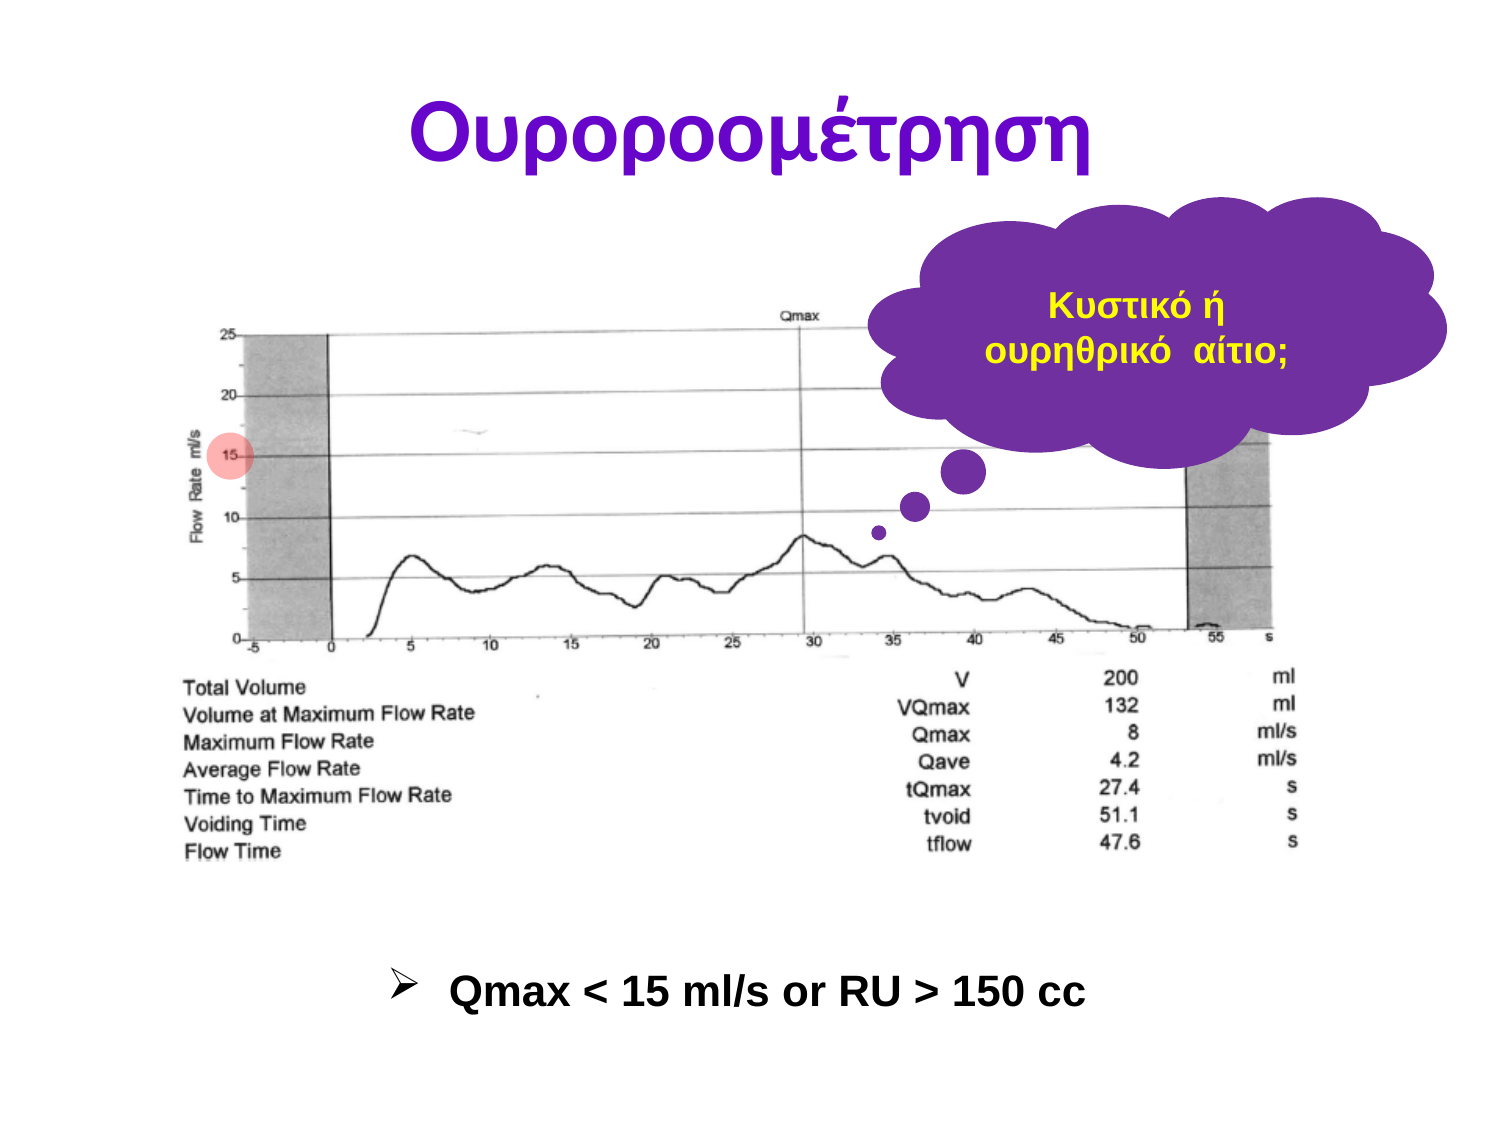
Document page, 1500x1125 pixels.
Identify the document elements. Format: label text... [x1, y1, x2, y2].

picture [147, 302, 1342, 866]
text_box Κυστικό ή ουρηθρικό αίτιο; [878, 195, 1450, 423]
list Qmax < 15 ml/s or RU > 150 cc [372, 928, 1223, 1024]
title Ουροροομέτρηση [76, 31, 1427, 219]
